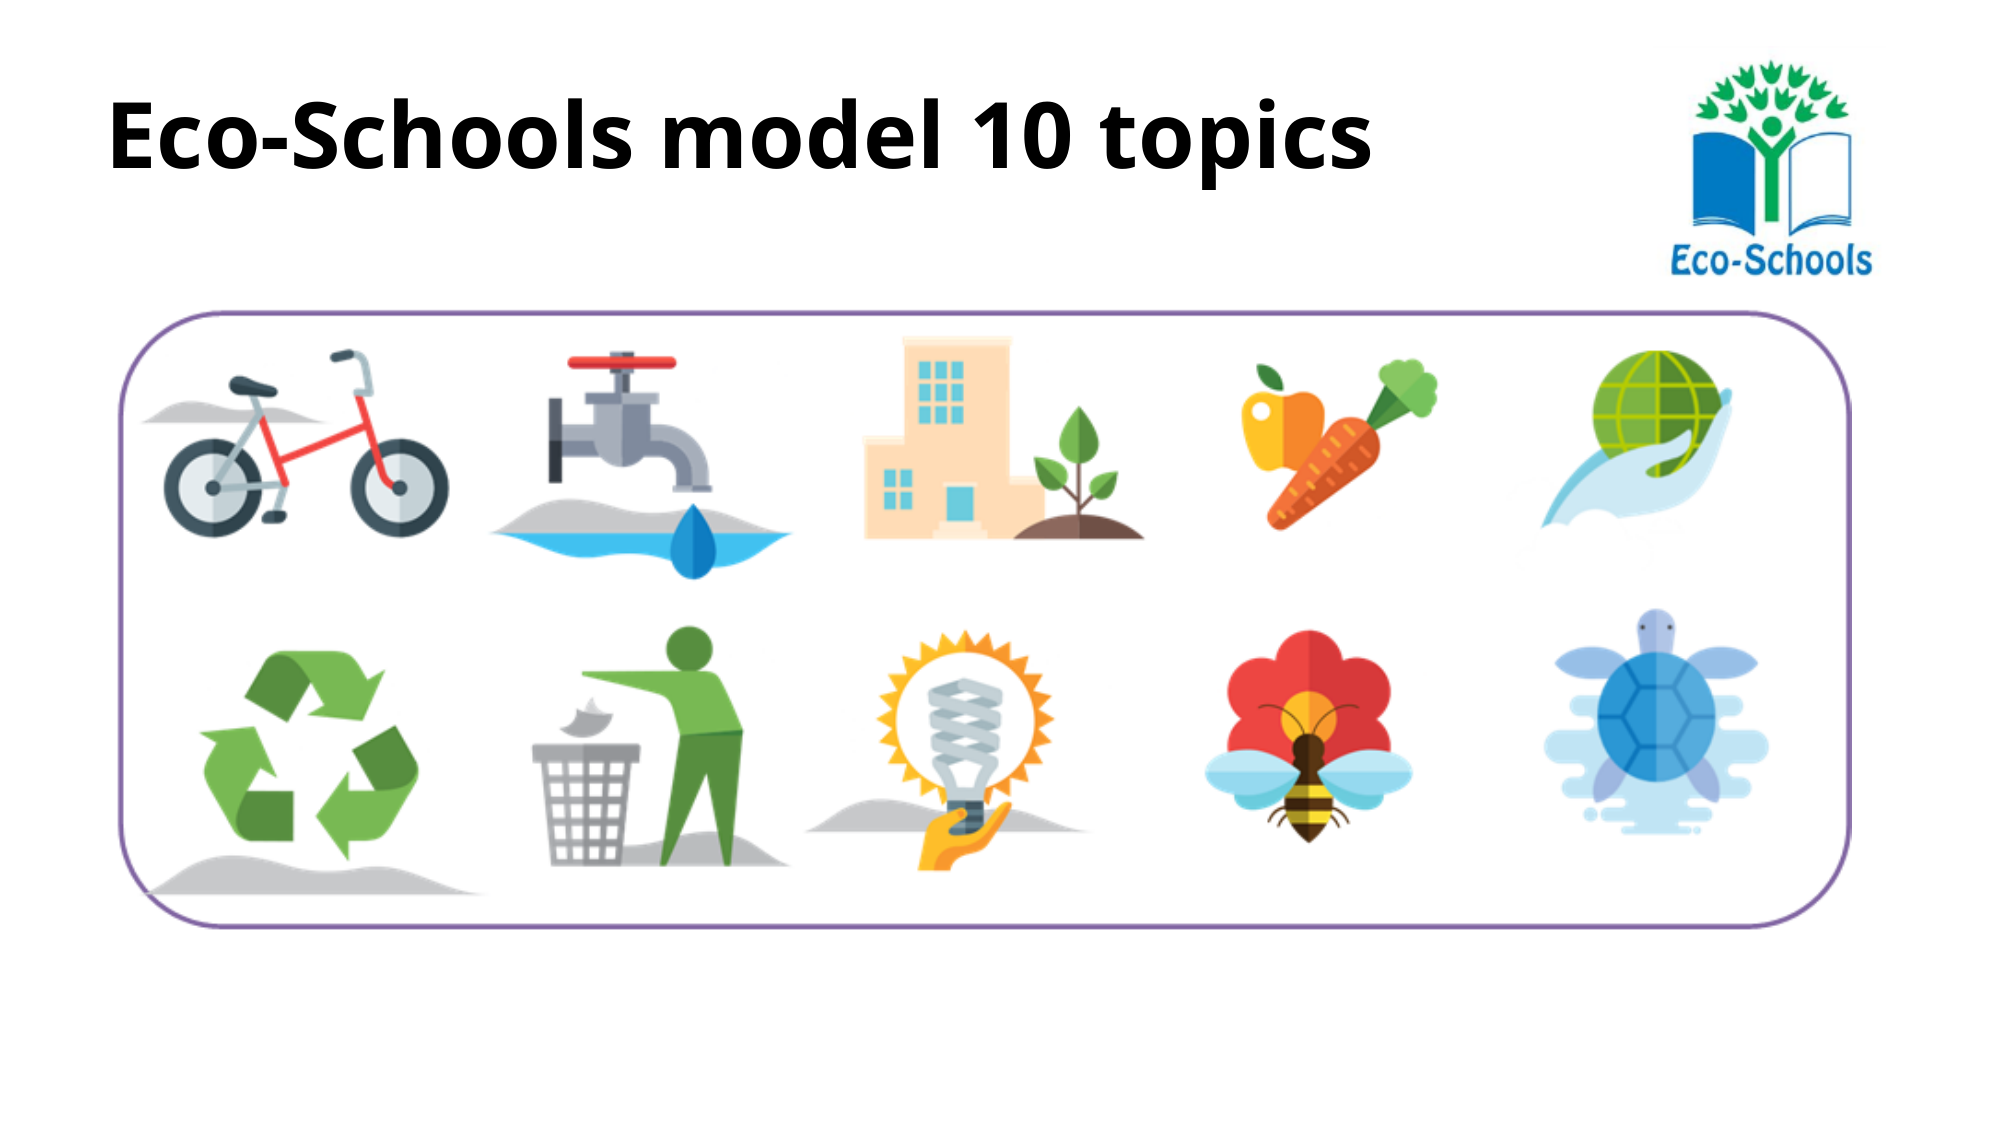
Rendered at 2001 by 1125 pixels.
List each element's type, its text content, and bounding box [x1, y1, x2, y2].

title Eco-Schools model 10 topics [90, 30, 1816, 213]
picture [1653, 46, 1886, 302]
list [52, 213, 1852, 1032]
